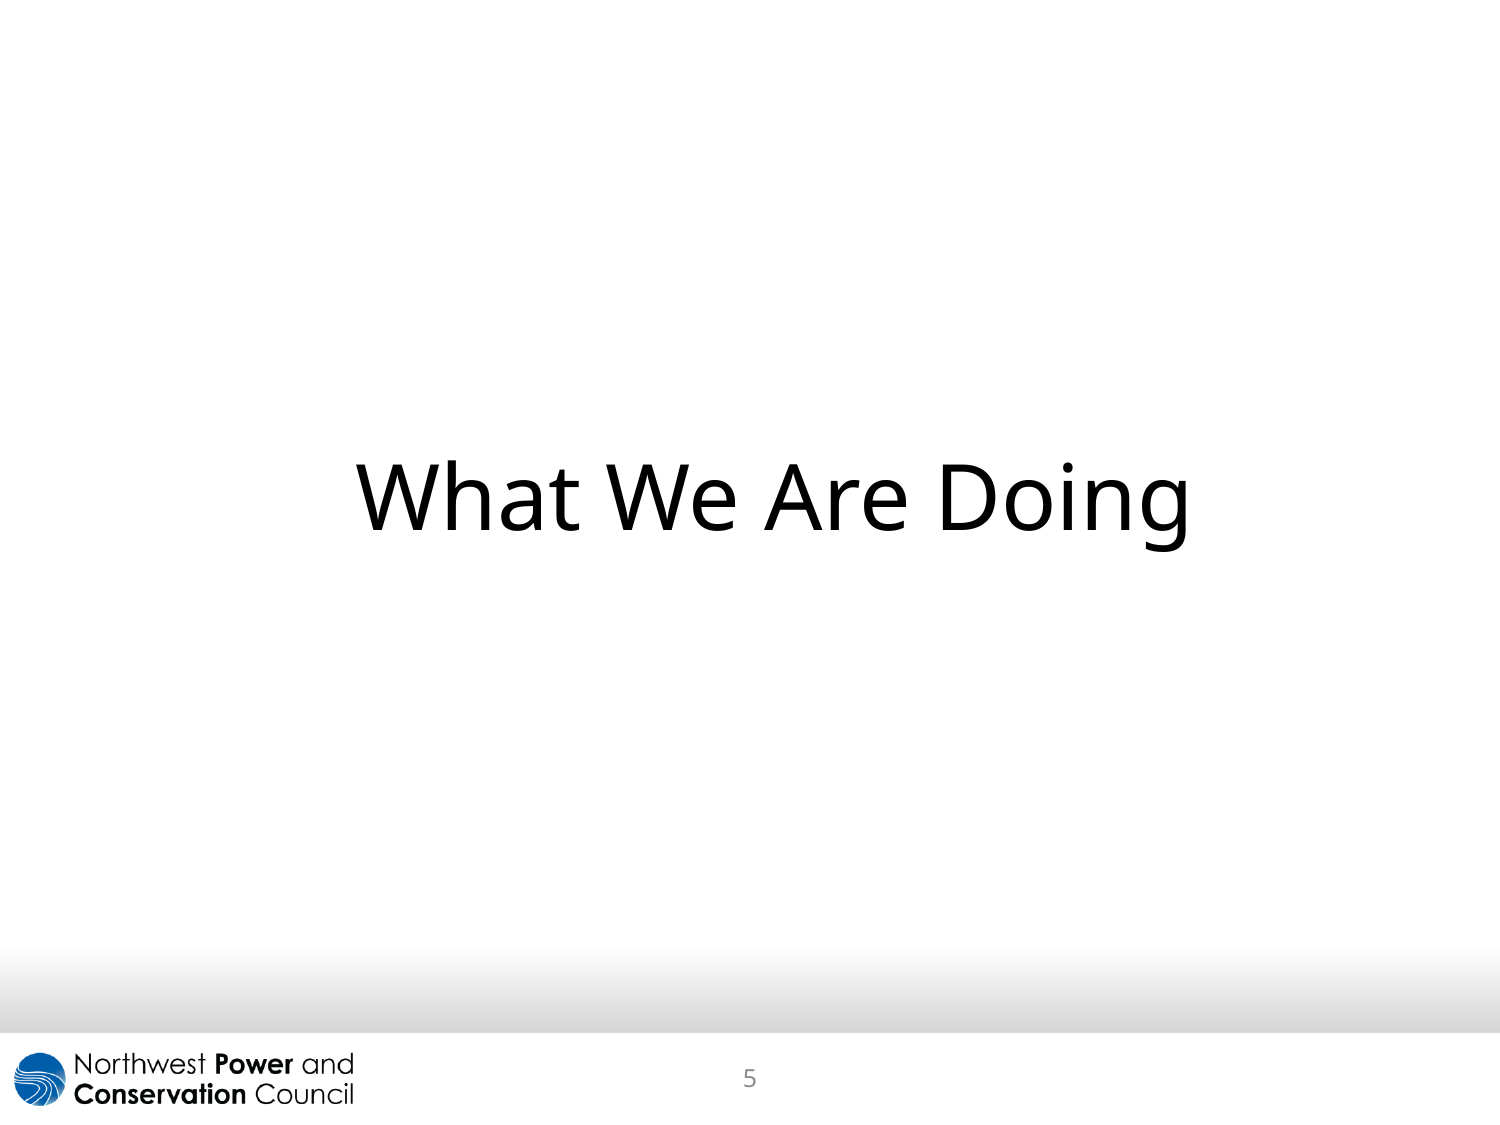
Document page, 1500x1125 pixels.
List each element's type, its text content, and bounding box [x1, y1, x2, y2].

slide_number 5 [575, 1050, 925, 1110]
picture [13, 1052, 353, 1106]
title What We Are Doing [99, 399, 1450, 588]
